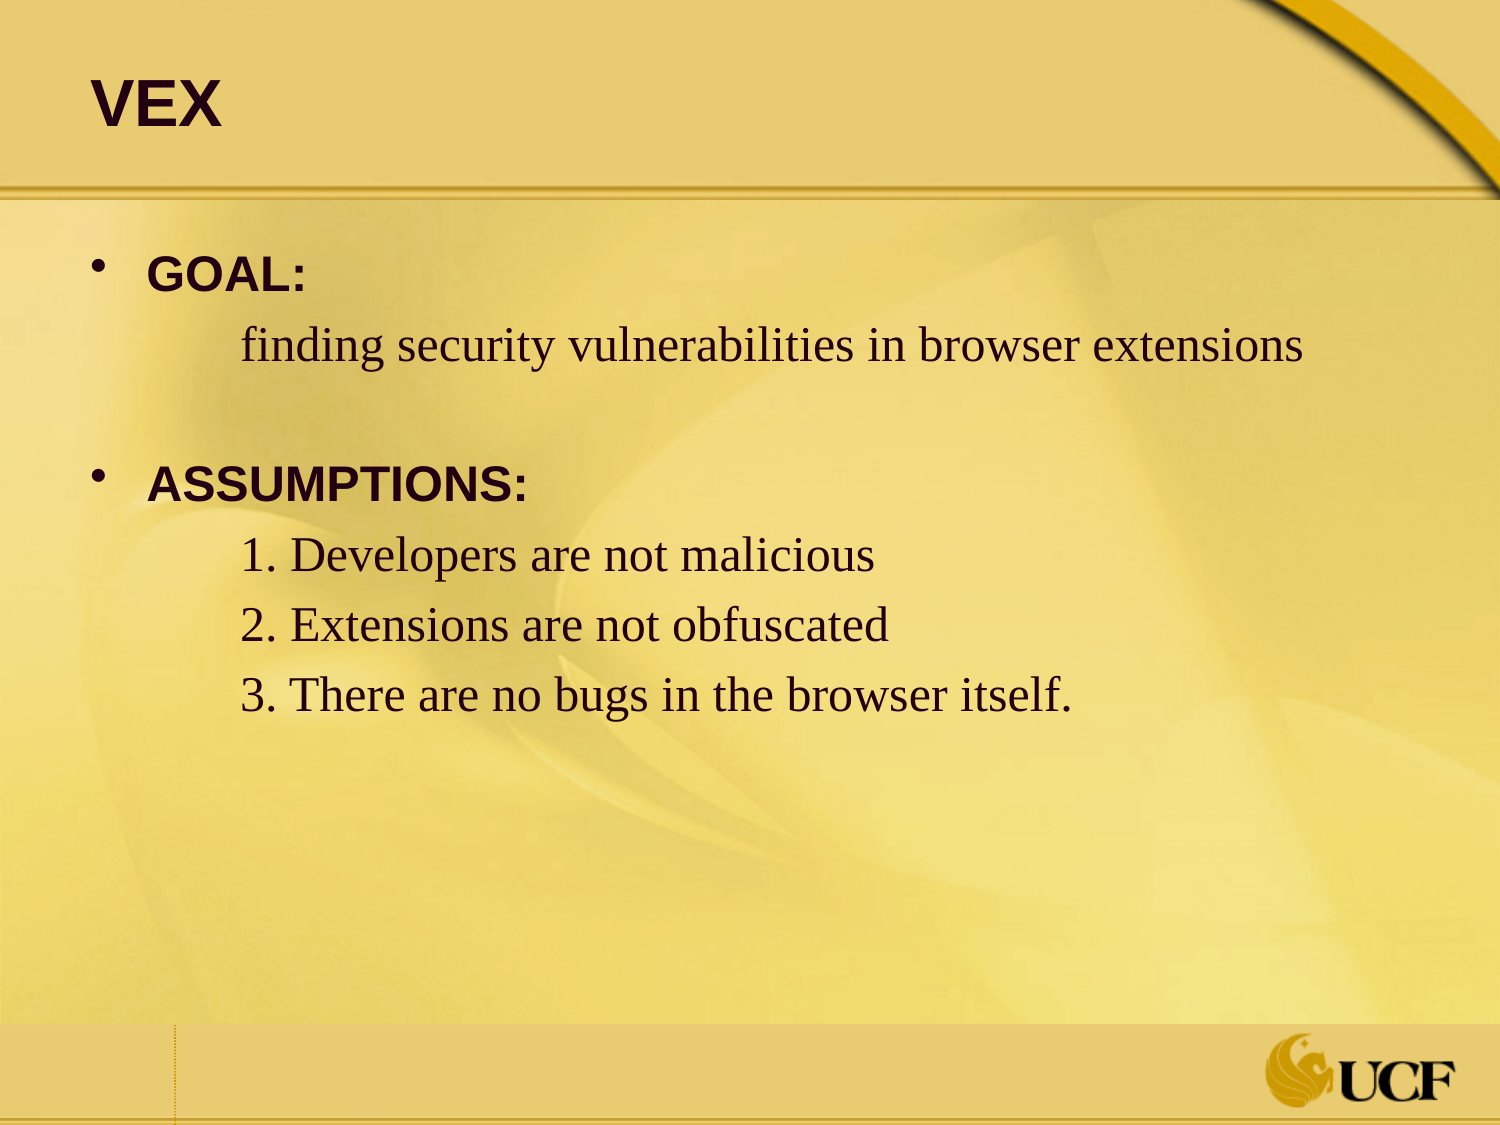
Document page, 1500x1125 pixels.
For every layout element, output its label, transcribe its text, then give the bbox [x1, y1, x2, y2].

picture [0, 0, 1500, 1125]
text_box [50, 221, 1438, 298]
title VEX [75, 0, 1263, 200]
list GOAL: finding security vulnerabilities in browser extensions ASSUMPTIONS: 1. Developers are not malicious 2. Extensions are not obfuscated 3. There are no bugs in the browser itself. [75, 234, 1325, 952]
